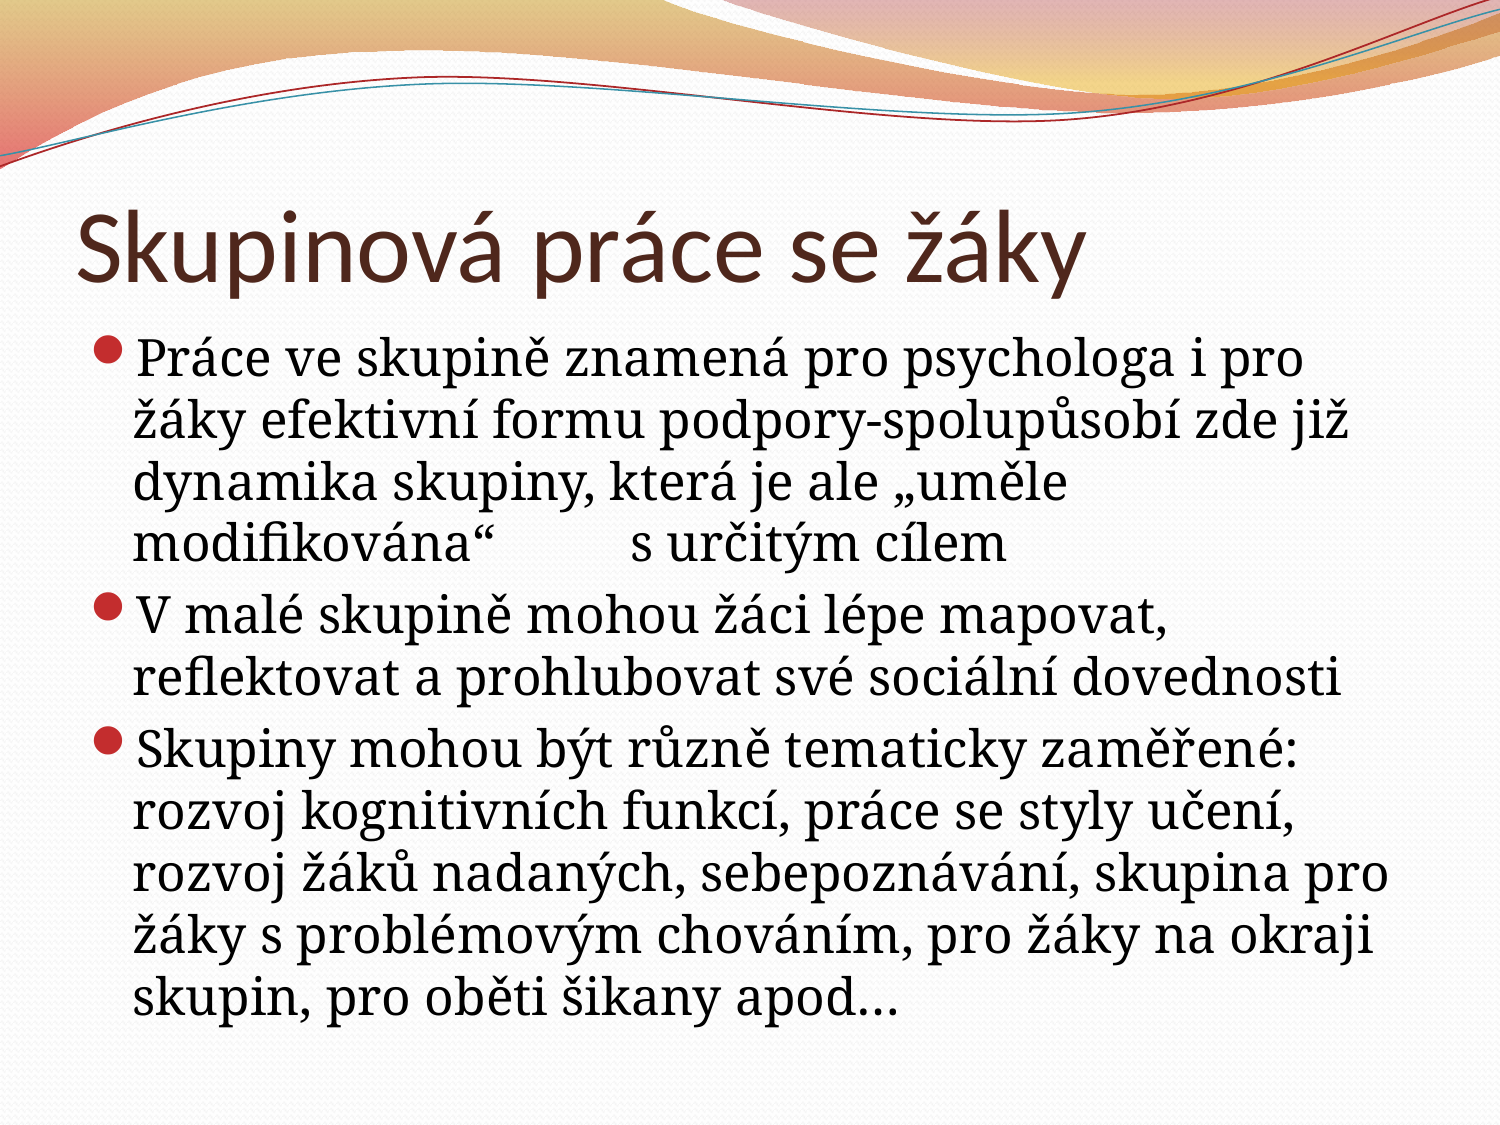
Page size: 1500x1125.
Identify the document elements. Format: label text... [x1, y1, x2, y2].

list Práce ve skupině znamená pro psychologa i pro žáky efektivní formu podpory-spolupůsobí zde již dynamika skupiny, která je ale „uměle modifikována“ s určitým cílem V malé skupině mohou žáci lépe mapovat, reflektovat a prohlubovat své sociální dovednosti Skupiny mohou být různě tematicky zaměřené: rozvoj kognitivních funkcí, práce se styly učení, rozvoj žáků nadaných, sebepoznávání, skupina pro žáky s problémovým chováním, pro žáky na okraji skupin, pro oběti šikany apod… [75, 317, 1425, 1038]
title Skupinová práce se žáky [75, 115, 1425, 303]
